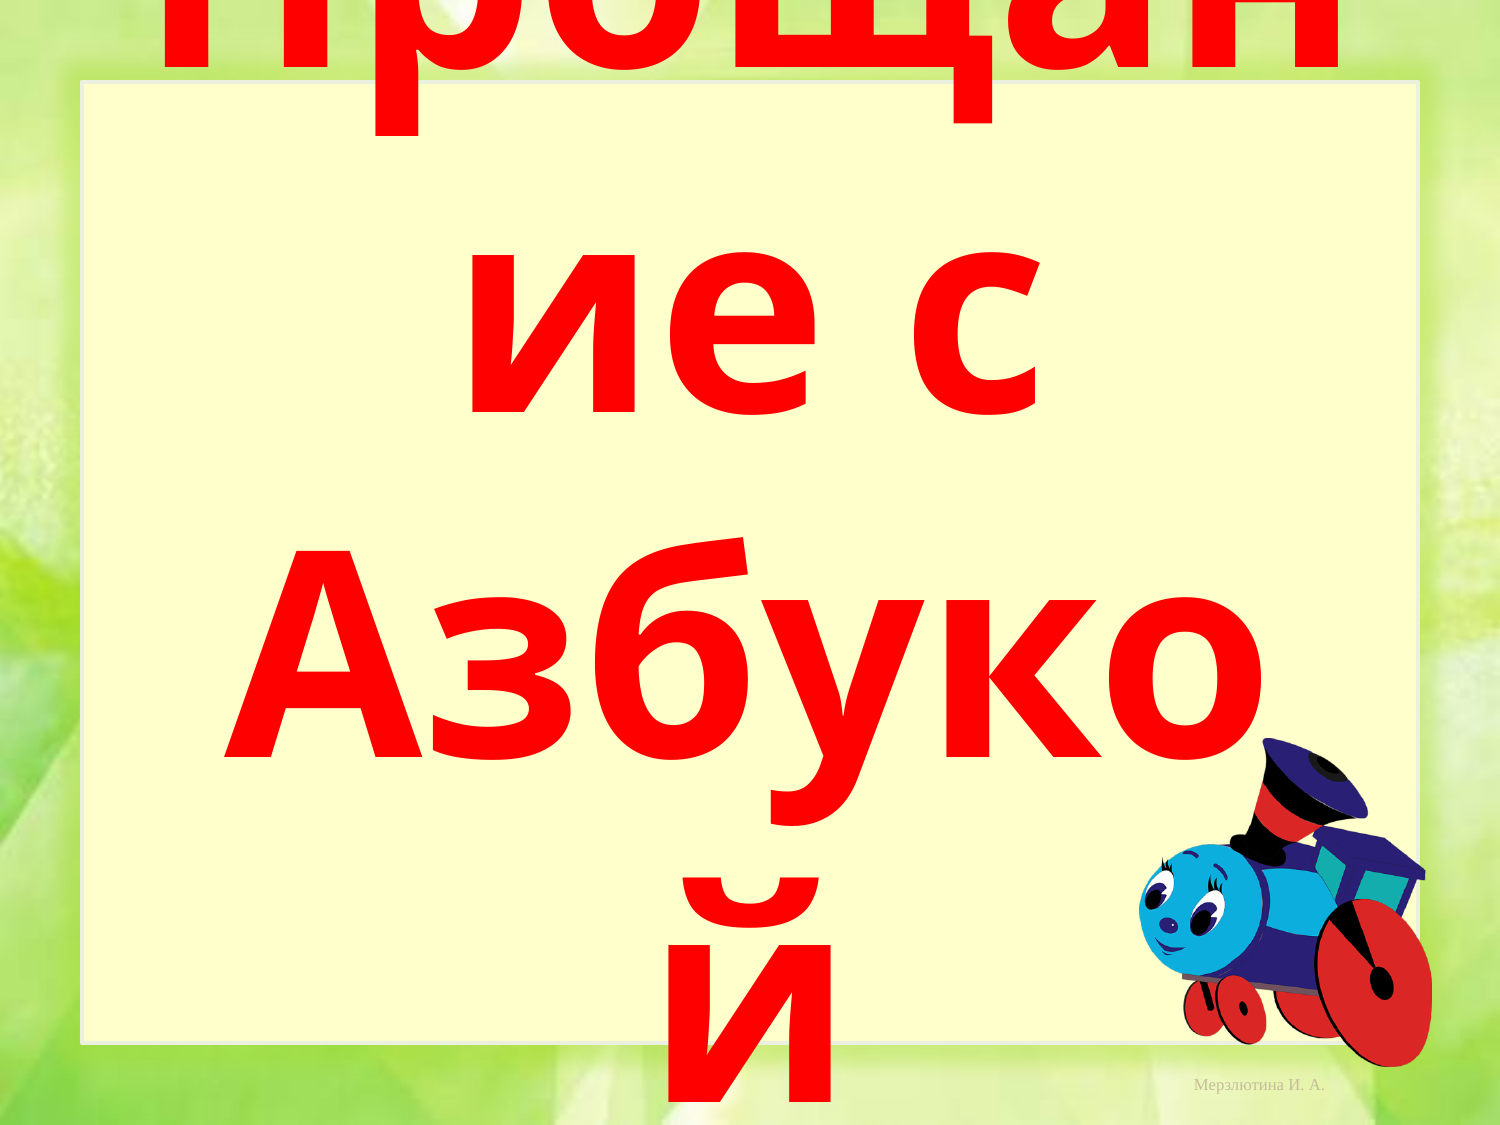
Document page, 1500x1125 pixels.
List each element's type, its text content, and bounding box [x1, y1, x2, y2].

title Прощание с Азбукой [112, 349, 1388, 591]
picture [0, 0, 1500, 1125]
